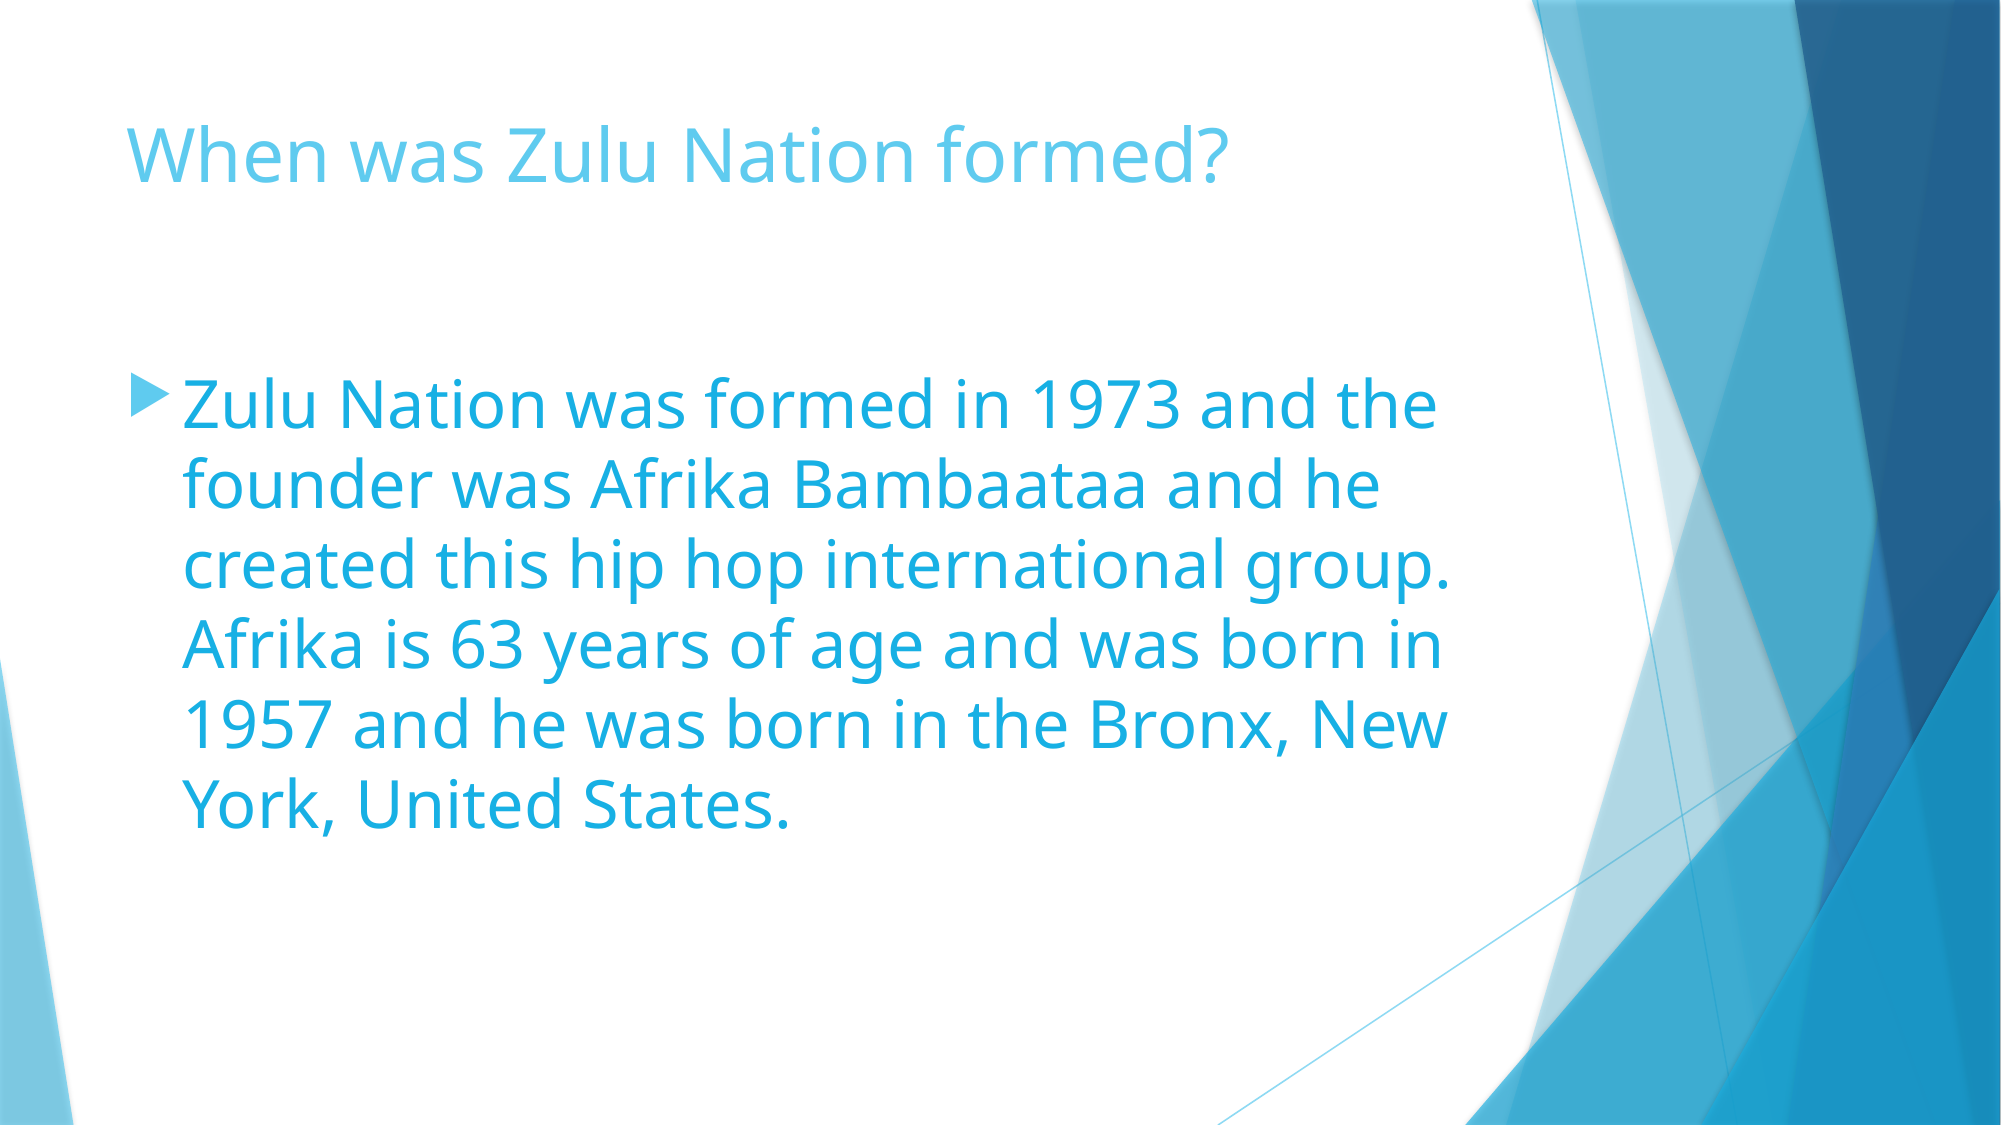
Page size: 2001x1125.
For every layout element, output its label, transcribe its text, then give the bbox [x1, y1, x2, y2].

list Zulu Nation was formed in 1973 and the founder was Afrika Bambaataa and he created this hip hop international group. Afrika is 63 years of age and was born in 1957 and he was born in the Bronx, New York, United States. [111, 354, 1522, 992]
title When was Zulu Nation formed? [111, 99, 1522, 317]
